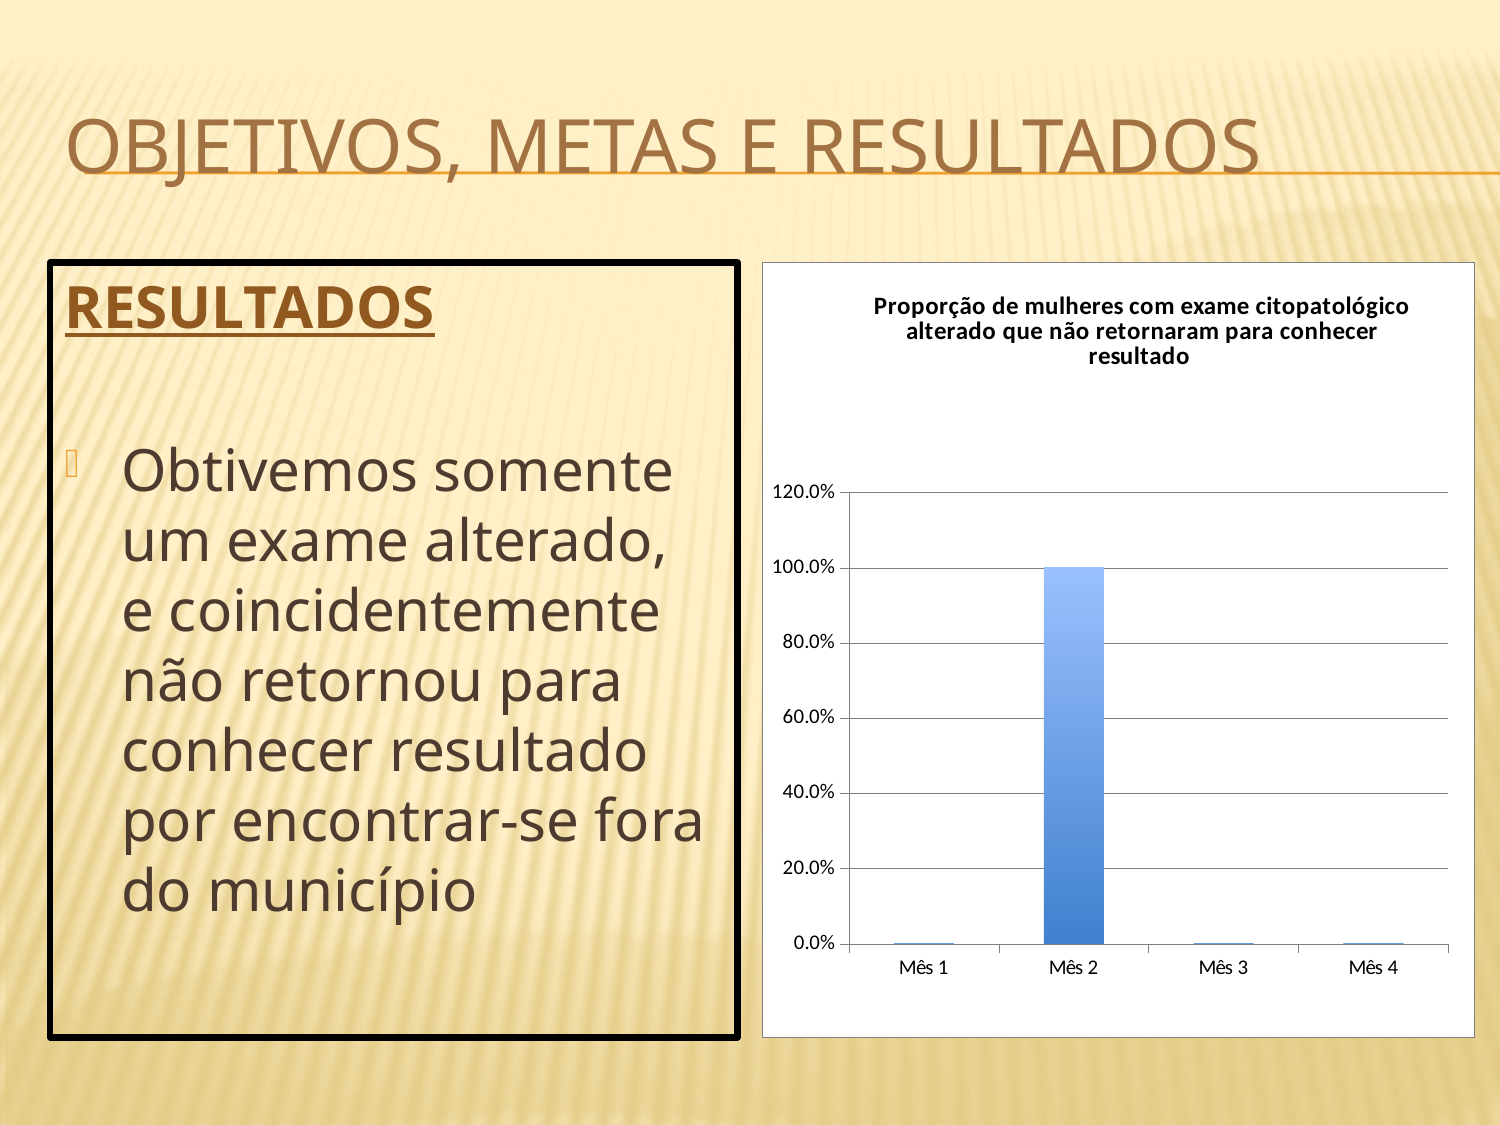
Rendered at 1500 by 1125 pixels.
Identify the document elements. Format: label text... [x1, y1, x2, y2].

title Objetivos, metas e resultados [49, 75, 1475, 213]
list RESULTADOS Obtivemos somente um exame alterado, e coincidentemente não retornou para conhecer resultado por encontrar-se fora do município [50, 262, 738, 1038]
chart [762, 262, 1476, 1038]
